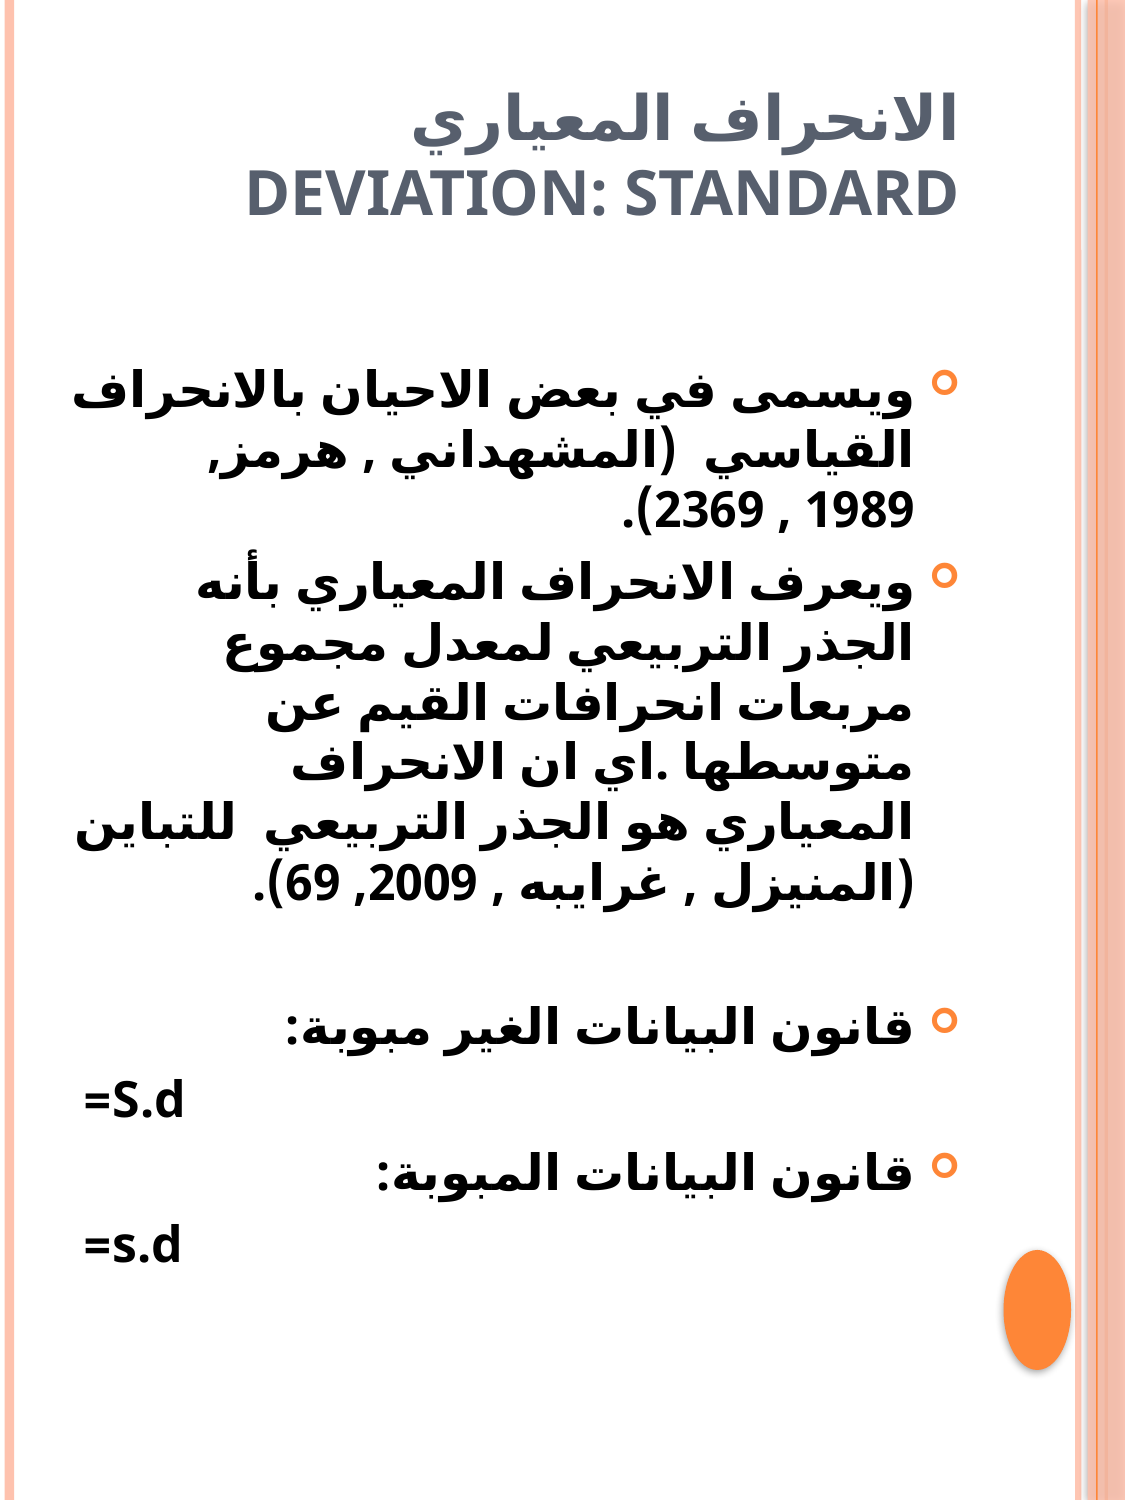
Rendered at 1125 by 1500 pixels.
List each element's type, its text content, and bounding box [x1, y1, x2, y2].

title الانحراف المعياري Deviation: Standard [56, 60, 976, 310]
